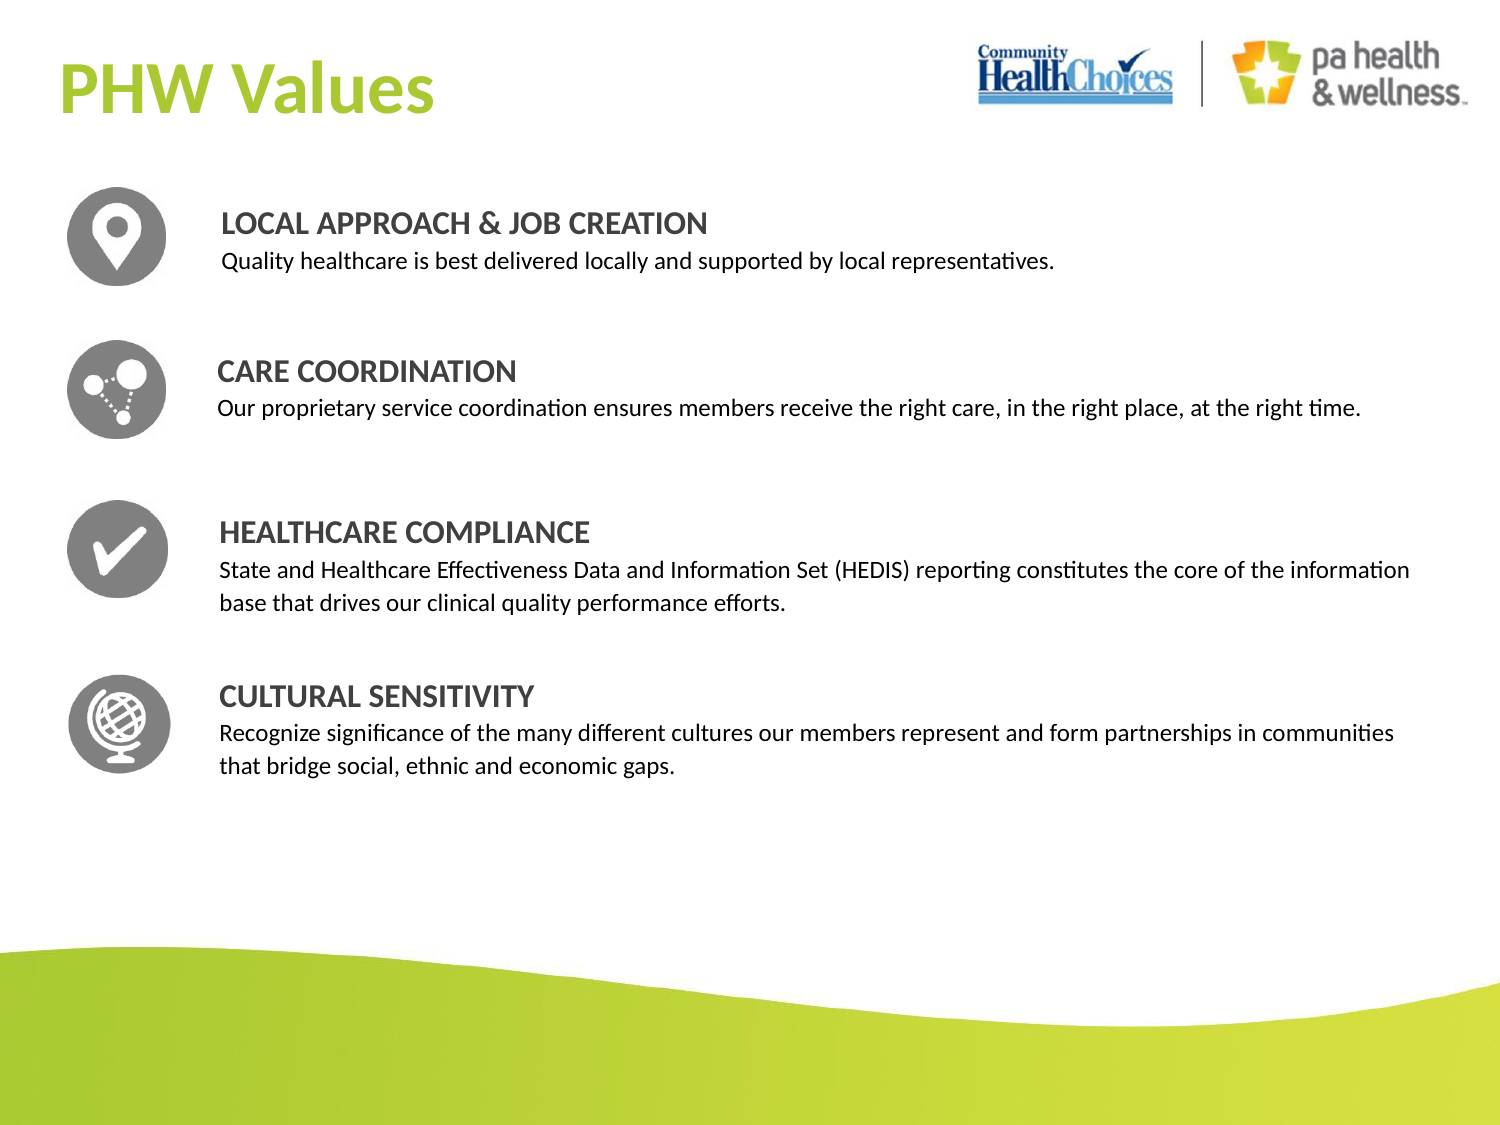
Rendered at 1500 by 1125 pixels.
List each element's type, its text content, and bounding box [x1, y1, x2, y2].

picture [1111, 34, 1469, 111]
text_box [62, 187, 1450, 790]
text_box PHW Values [45, 24, 1111, 143]
picture [0, 935, 1500, 1125]
